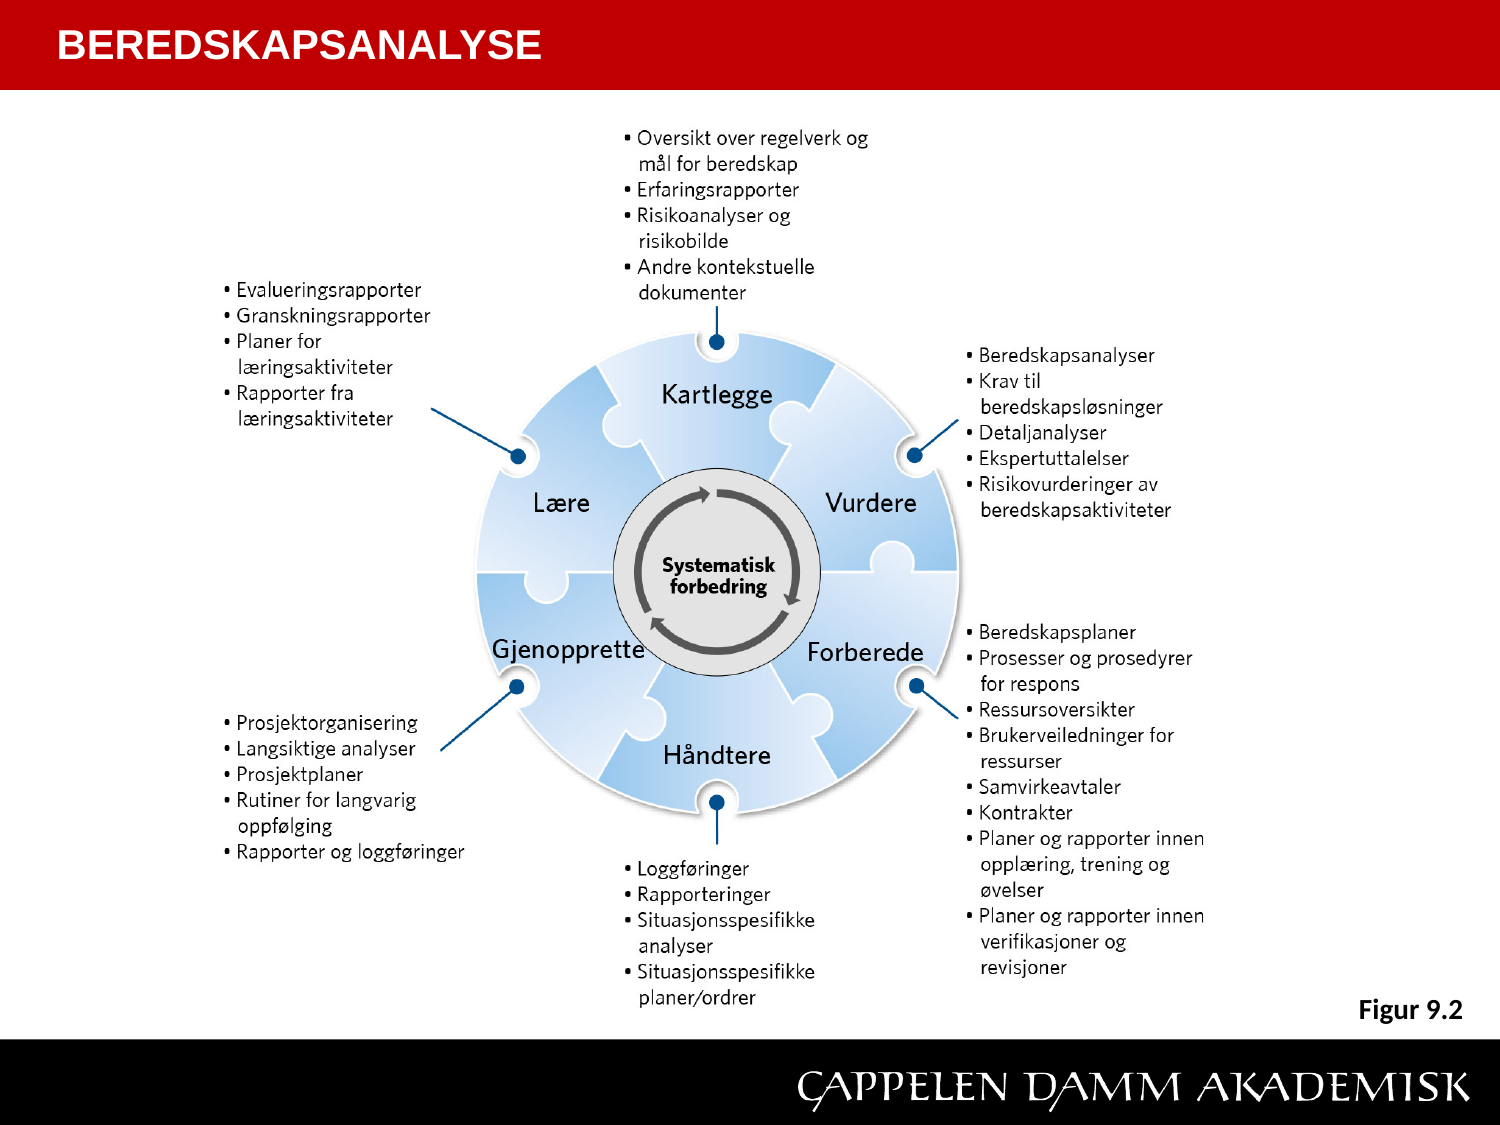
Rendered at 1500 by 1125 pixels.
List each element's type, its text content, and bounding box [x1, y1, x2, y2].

picture [797, 1070, 1471, 1113]
picture [217, 107, 1283, 1018]
text_box Figur 9.2 [1296, 983, 1479, 1033]
